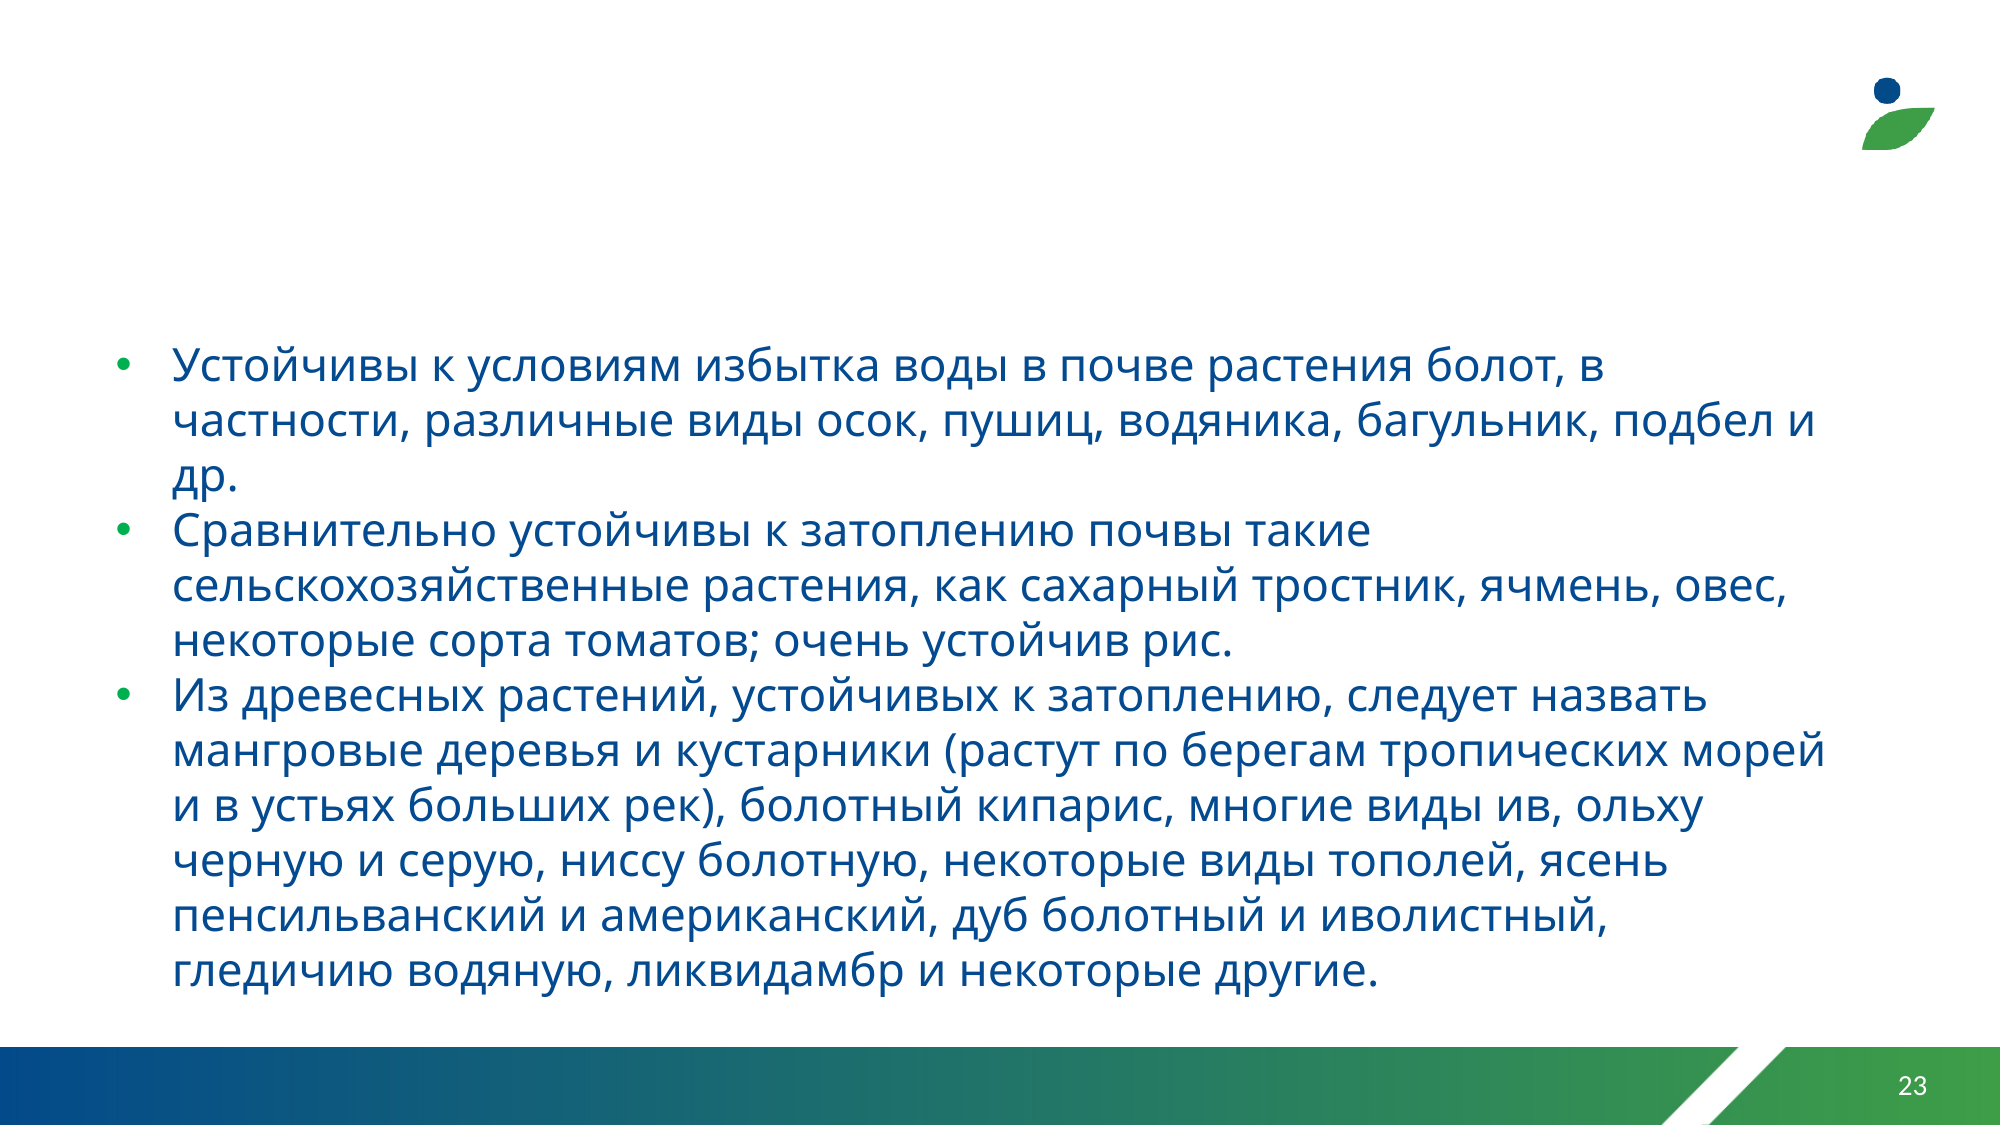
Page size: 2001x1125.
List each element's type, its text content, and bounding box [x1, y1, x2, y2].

slide_number 23 [1492, 1053, 1943, 1114]
picture [0, 1047, 2000, 1125]
picture [1840, 53, 1952, 175]
text_box Устойчивы к условиям избытка воды в почве растения болот, в частности, различные виды осок, пушиц, водяника, багульник, подбел и др. Сравнительно устойчивы к затоплению почвы такие сельскохозяйственные растения, как сахарный тростник, ячмень, овес, некоторые сорта томатов; очень устойчив рис. Из древесных растений, устойчивых к затоплению, следует назвать мангровые деревья и кустарники (растут по берегам тропических морей и в устьях больших рек), болотный кипарис, многие виды ив, ольху черную и серую, ниссу болотную, некоторые виды тополей, ясень пенсильванский и американский, дуб болотный и иволистный, гледичию водяную, ликвидамбр и некоторые другие. [100, 328, 1847, 1004]
